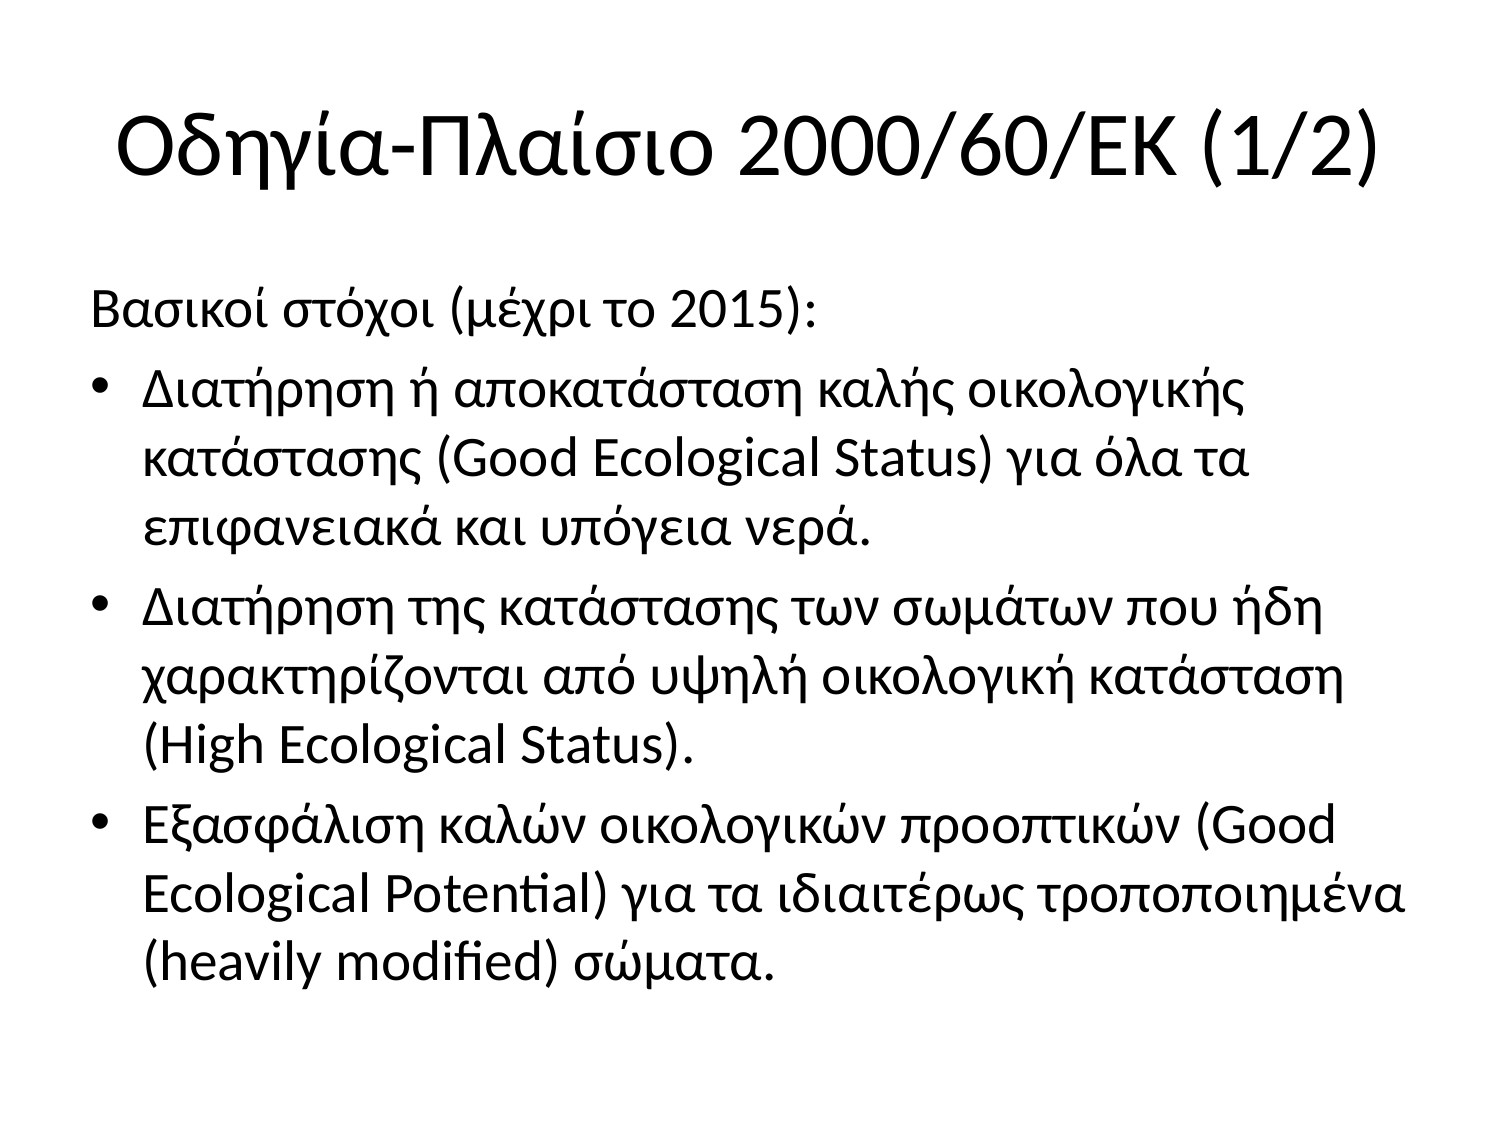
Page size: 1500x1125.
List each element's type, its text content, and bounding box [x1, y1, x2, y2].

list Βασικοί στόχοι (μέχρι το 2015): Διατήρηση ή αποκατάσταση καλής οικολογικής κατάστασης (Good Ecological Status) για όλα τα επιφανειακά και υπόγεια νερά. Διατήρηση της κατάστασης των σωμάτων που ήδη χαρακτηρίζονται από υψηλή οικολογική κατάσταση (High Ecological Status). Εξασφάλιση καλών οικολογικών προοπτικών (Good Ecological Potential) για τα ιδιαιτέρως τροποποιημένα (heavily modified) σώματα. [75, 262, 1425, 1005]
title Οδηγία-Πλαίσιο 2000/60/ΕΚ (1/2) [75, 45, 1425, 233]
